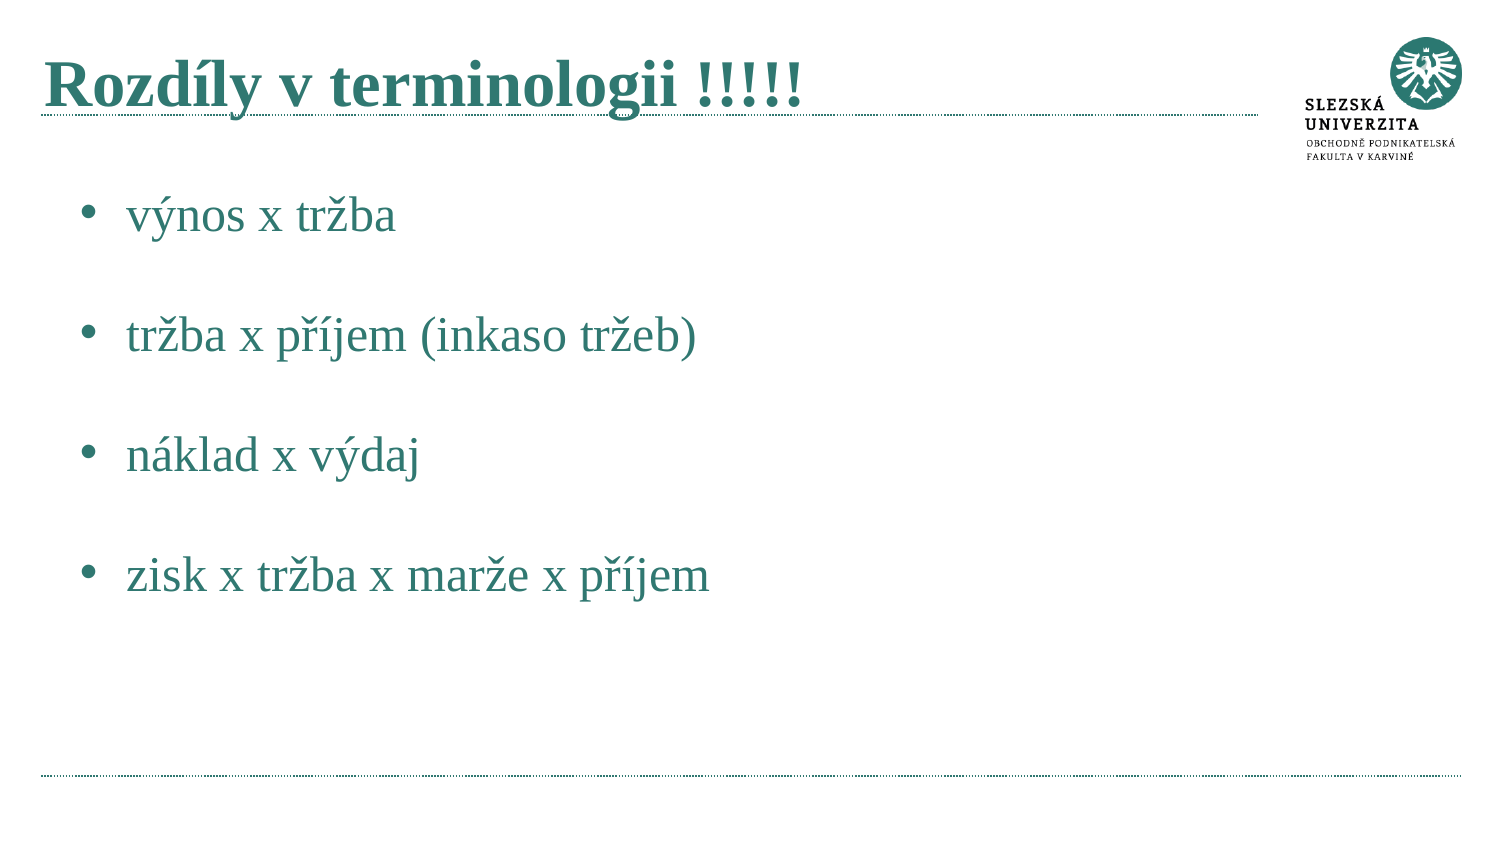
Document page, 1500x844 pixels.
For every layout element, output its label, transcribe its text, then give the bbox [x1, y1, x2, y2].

title Rozdíly v terminologii !!!!! [29, 32, 1282, 103]
text_box výnos x tržba tržba x příjem (inkaso tržeb) náklad x výdaj zisk x tržba x marže x příjem [65, 174, 1211, 834]
text_box [64, 161, 1329, 682]
picture [1305, 37, 1462, 160]
